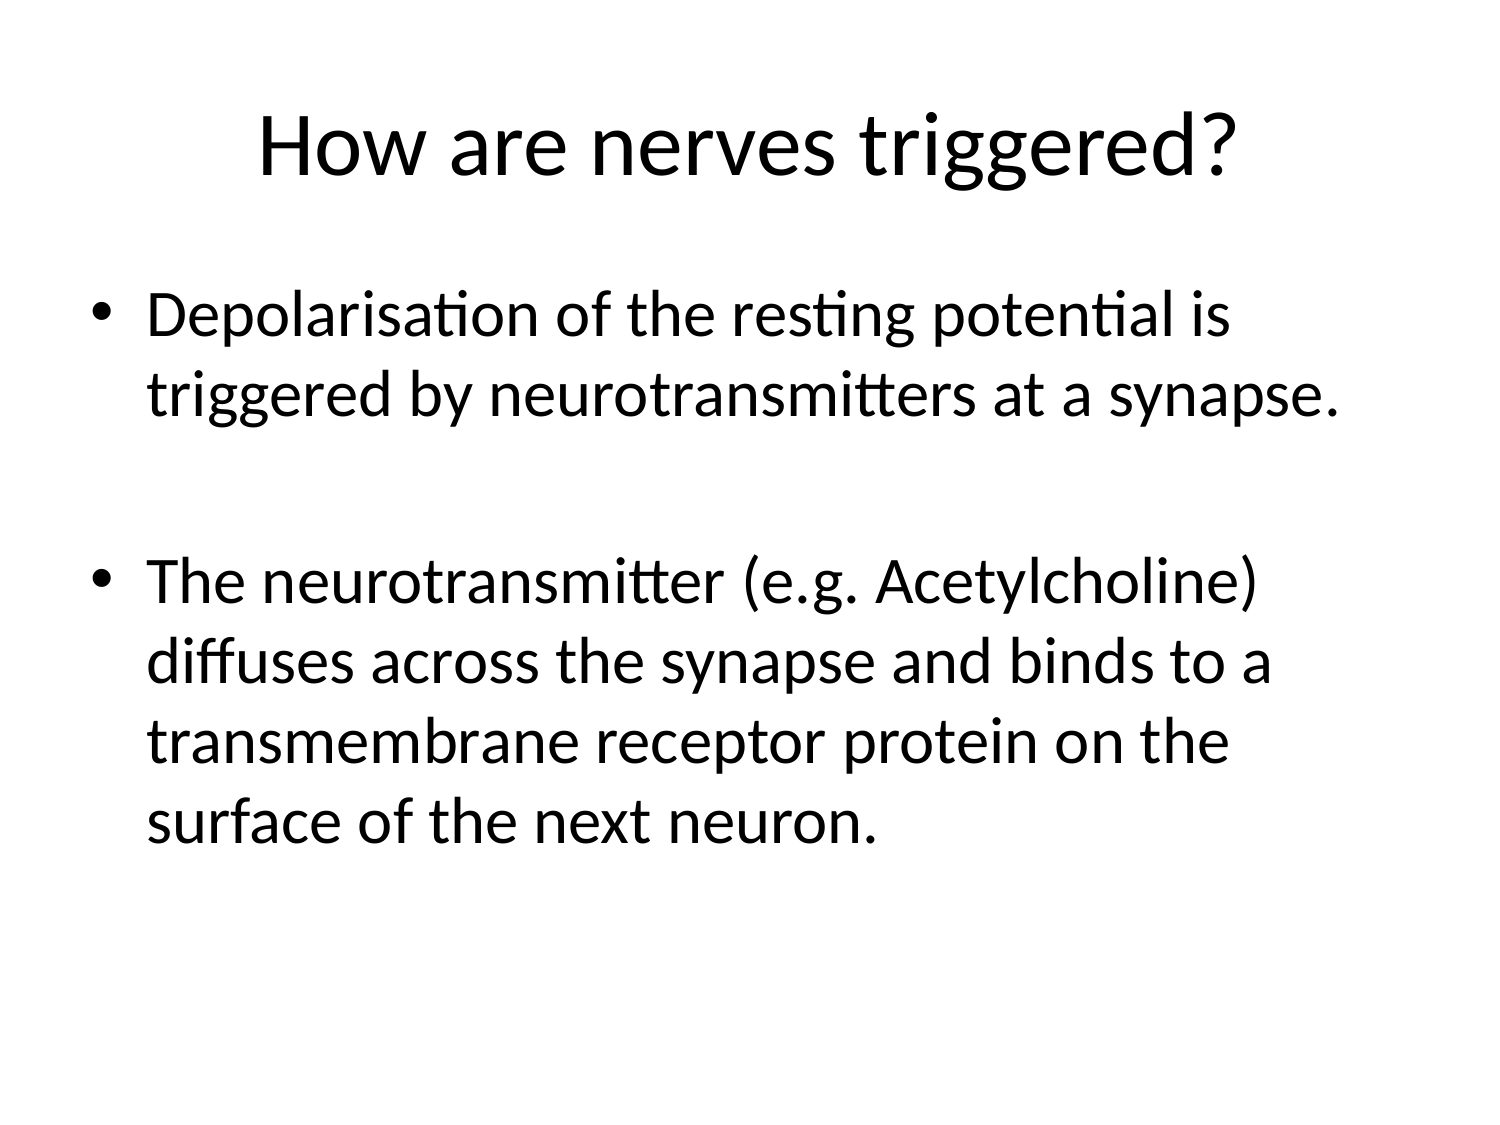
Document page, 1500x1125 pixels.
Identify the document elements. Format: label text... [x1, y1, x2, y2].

list Depolarisation of the resting potential is triggered by neurotransmitters at a synapse. The neurotransmitter (e.g. Acetylcholine) diffuses across the synapse and binds to a transmembrane receptor protein on the surface of the next neuron. [75, 262, 1425, 1005]
title How are nerves triggered? [75, 45, 1425, 233]
